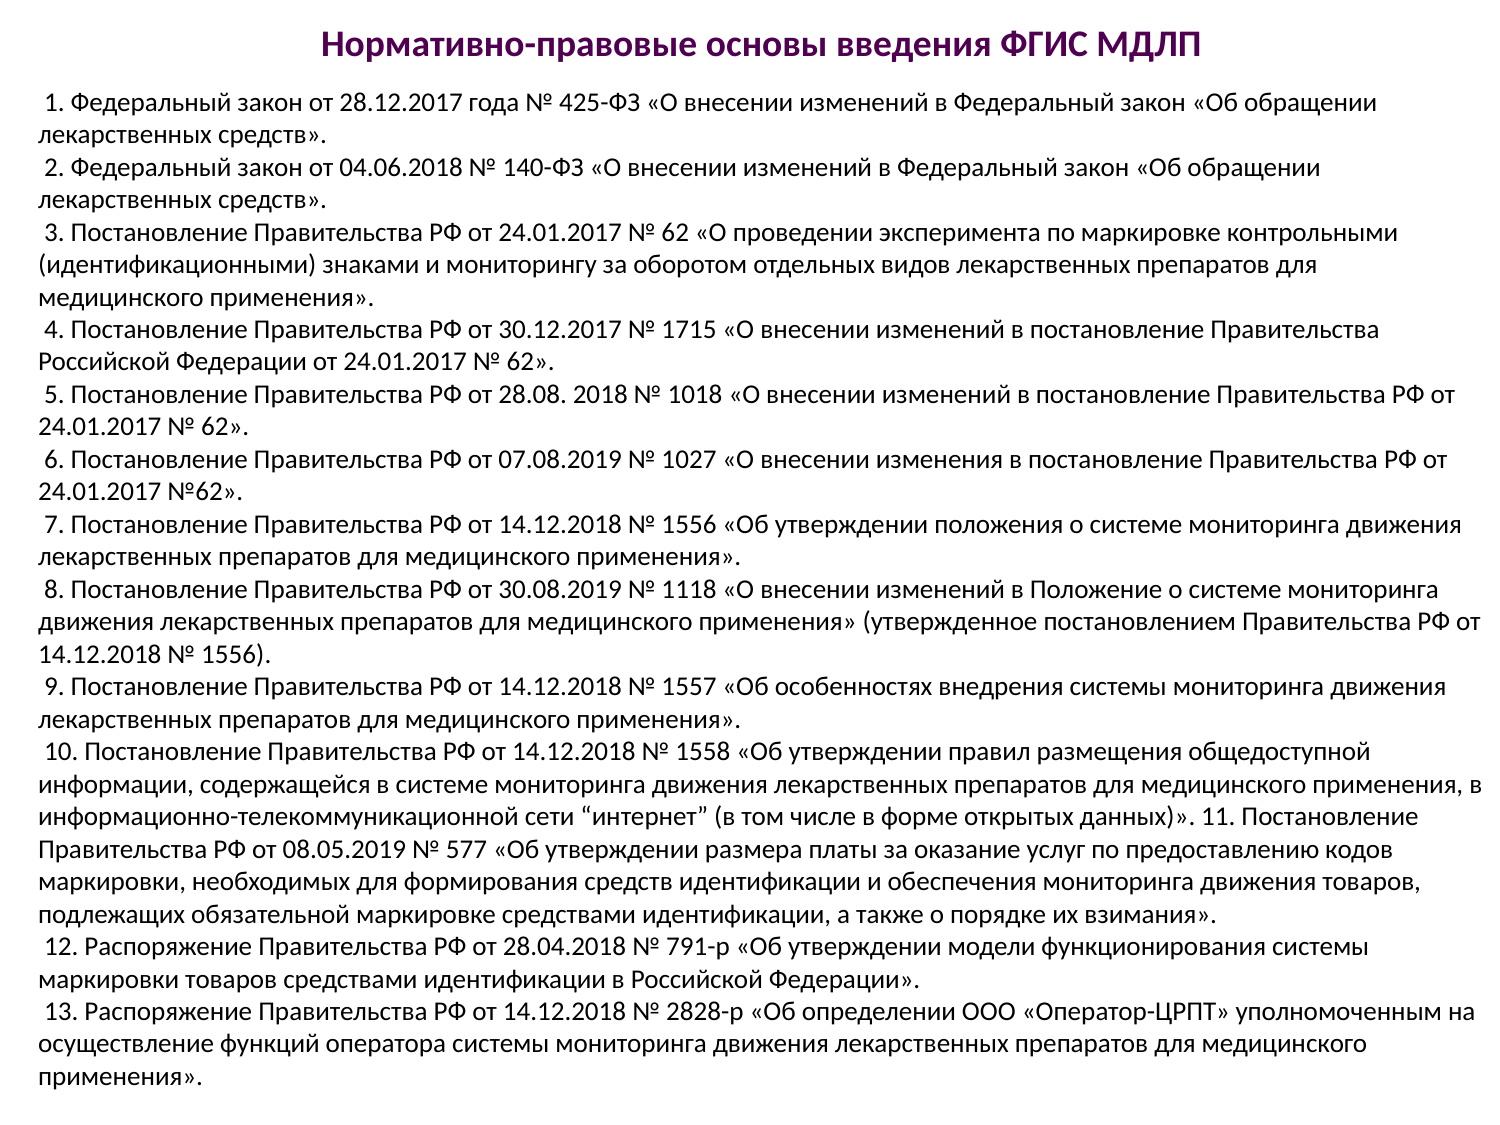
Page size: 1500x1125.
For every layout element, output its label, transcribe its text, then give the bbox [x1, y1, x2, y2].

text_box Нормативно-правовые основы введения ФГИС МДЛП 1. Федеральный закон от 28.12.2017 года № 425-ФЗ «О внесении изменений в Федеральный закон «Об обращении лекарственных средств». 2. Федеральный закон от 04.06.2018 № 140-ФЗ «О внесении изменений в Федеральный закон «Об обращении лекарственных средств». 3. Постановление Правительства РФ от 24.01.2017 № 62 «О проведении эксперимента по маркировке контрольными (идентификационными) знаками и мониторингу за оборотом отдельных видов лекарственных препаратов для медицинского применения». 4. Постановление Правительства РФ от 30.12.2017 № 1715 «О внесении изменений в постановление Правительства Российской Федерации от 24.01.2017 № 62». 5. Постановление Правительства РФ от 28.08. 2018 № 1018 «О внесении изменений в постановление Правительства РФ от 24.01.2017 № 62». 6. Постановление Правительства РФ от 07.08.2019 № 1027 «О внесении изменения в постановление Правительства РФ от 24.01.2017 №62». 7. Постановление Правительства РФ от 14.12.2018 № 1556 «Об утверждении положения о системе мониторинга движения лекарственных препаратов для медицинского применения». 8. Постановление Правительства РФ от 30.08.2019 № 1118 «О внесении изменений в Положение о системе мониторинга движения лекарственных препаратов для медицинского применения» (утвержденное постановлением Правительства РФ от 14.12.2018 № 1556). 9. Постановление Правительства РФ от 14.12.2018 № 1557 «Об особенностях внедрения системы мониторинга движения лекарственных препаратов для медицинского применения». 10. Постановление Правительства РФ от 14.12.2018 № 1558 «Об утверждении правил размещения общедоступной информации, содержащейся в системе мониторинга движения лекарственных препаратов для медицинского применения, в информационно-телекоммуникационной сети “интернет” (в том числе в форме открытых данных)». 11. Постановление Правительства РФ от 08.05.2019 № 577 «Об утверждении размера платы за оказание услуг по предоставлению кодов маркировки, необходимых для формирования средств идентификации и обеспечения мониторинга движения товаров, подлежащих обязательной маркировке средствами идентификации, а также о порядке их взимания». 12. Распоряжение Правительства РФ от 28.04.2018 № 791-р «Об утверждении модели функционирования системы маркировки товаров средствами идентификации в Российской Федерации». 13. Распоряжение Правительства РФ от 14.12.2018 № 2828-р «Об определении ООО «Оператор-ЦРПТ» уполномоченным на осуществление функций оператора системы мониторинга движения лекарственных препаратов для медицинского применения». [23, 11, 1500, 1099]
